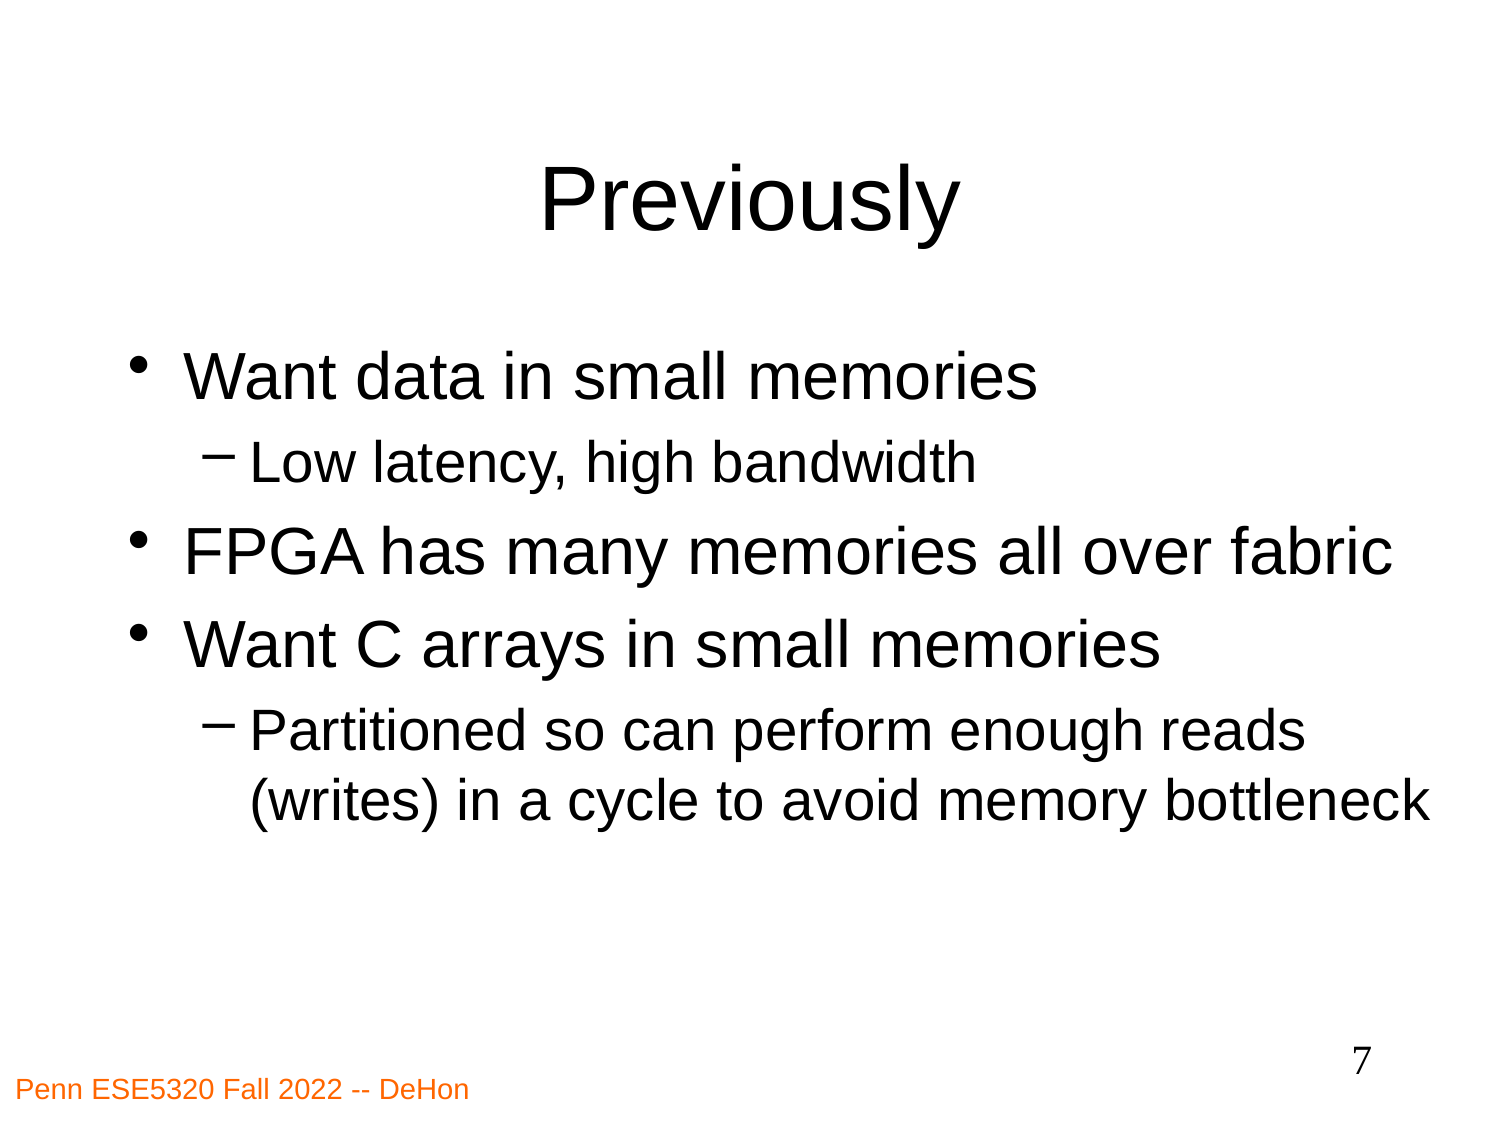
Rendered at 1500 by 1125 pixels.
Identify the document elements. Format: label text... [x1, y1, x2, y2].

title Previously [112, 99, 1388, 288]
slide_number 7 [1074, 1024, 1388, 1101]
slide_number Penn ESE5320 Fall 2022 -- DeHon [0, 1062, 688, 1125]
list Want data in small memories Low latency, high bandwidth FPGA has many memories all over fabric Want C arrays in small memories Partitioned so can perform enough reads (writes) in a cycle to avoid memory bottleneck [112, 324, 1463, 1001]
